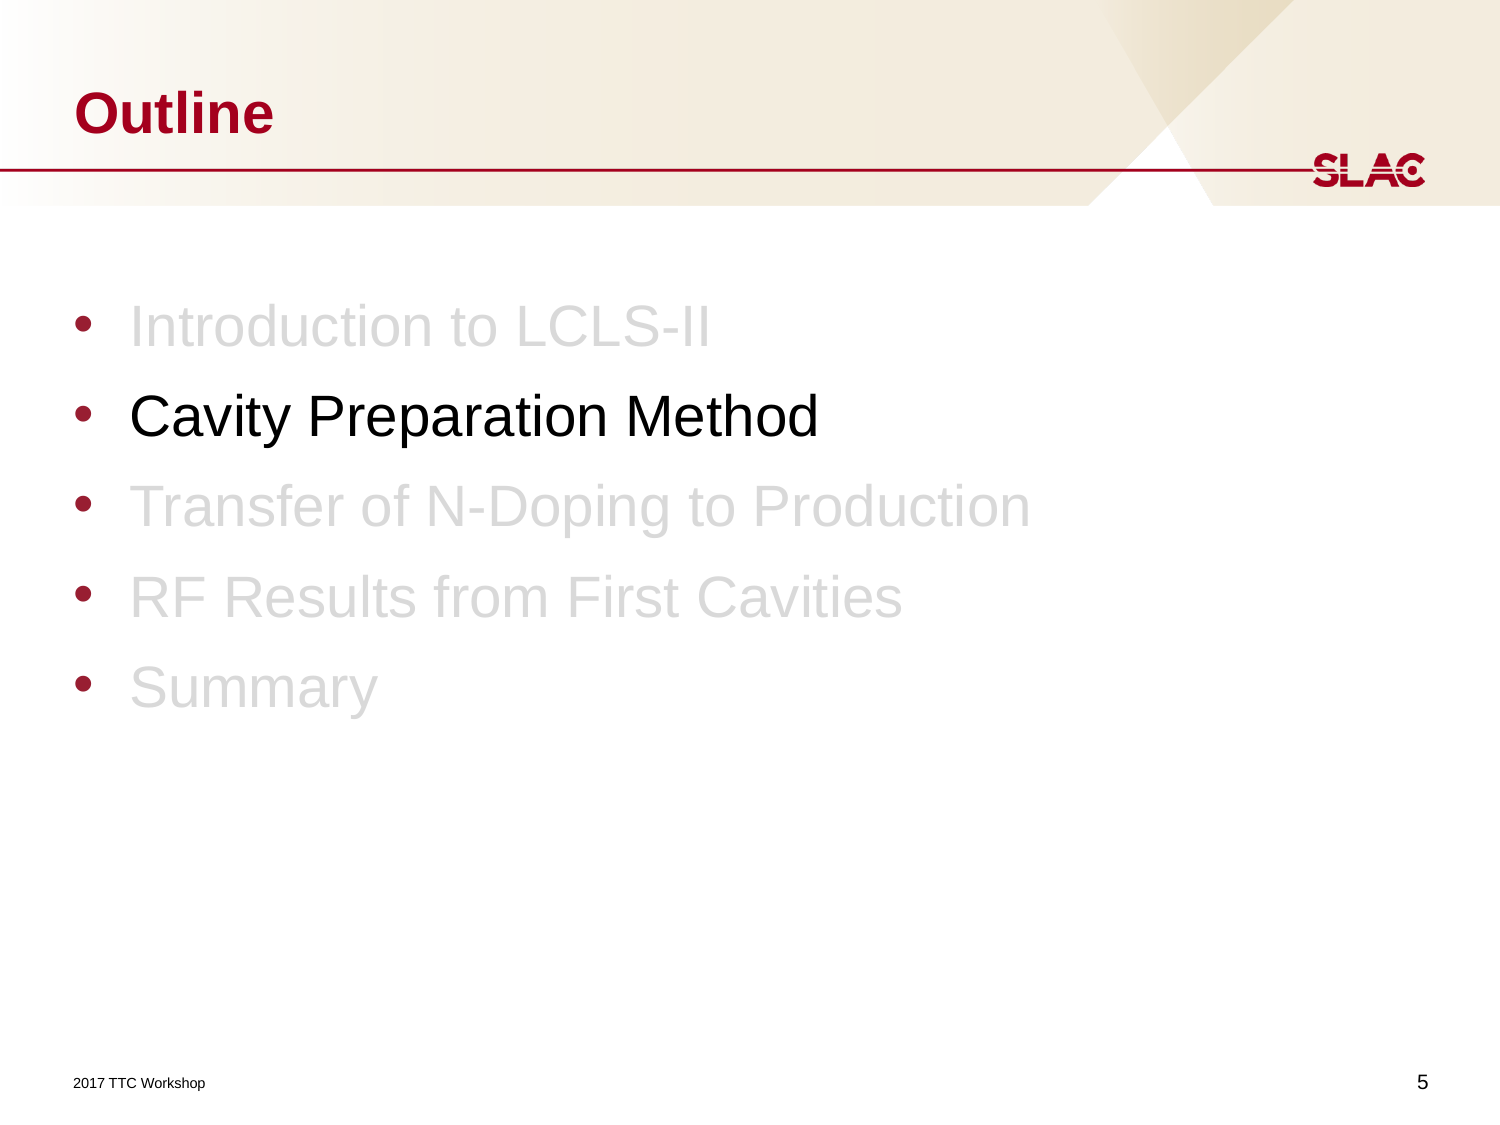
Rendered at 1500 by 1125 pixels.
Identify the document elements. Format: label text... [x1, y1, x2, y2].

footer 2017 TTC Workshop [73, 1073, 750, 1125]
title Outline [74, 21, 1404, 145]
slide_number 5 [1405, 1036, 1458, 1125]
list Introduction to LCLS-II Cavity Preparation Method Transfer of N-Doping to Production RF Results from First Cavities Summary [73, 273, 1404, 1037]
picture [0, 0, 1500, 206]
